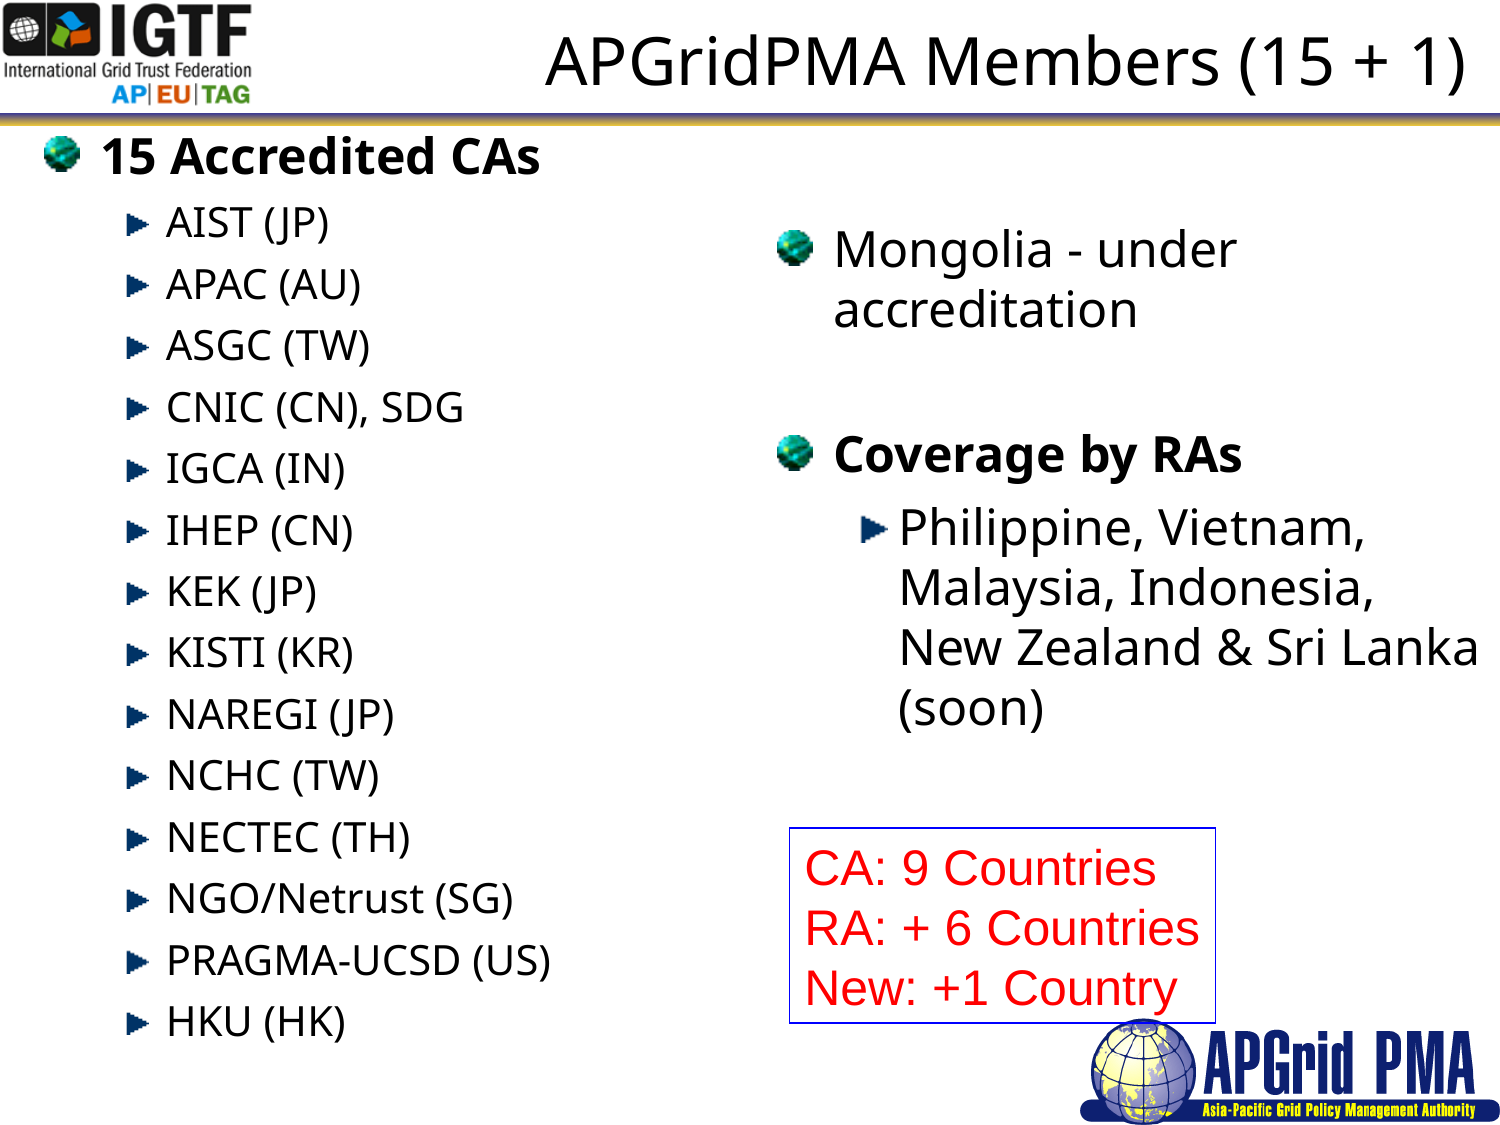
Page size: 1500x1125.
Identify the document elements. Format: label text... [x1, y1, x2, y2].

picture [119, 943, 149, 974]
picture [119, 206, 149, 236]
picture [1080, 1050, 1500, 1125]
picture [852, 507, 888, 543]
picture [119, 636, 149, 666]
picture [777, 230, 813, 266]
picture [119, 575, 149, 605]
picture [119, 267, 149, 297]
picture [119, 882, 149, 912]
picture [119, 759, 149, 789]
picture [119, 390, 149, 420]
text_box APGridPMA Members (15 + 1) [265, 7, 1483, 112]
picture [119, 513, 149, 543]
picture [119, 452, 149, 482]
picture [44, 136, 80, 172]
text_box Mongolia - under accreditation Coverage by RAs Philippine, Vietnam, Malaysia, Indonesia, New Zealand & Sri Lanka (soon) [762, 137, 1500, 1050]
picture [777, 435, 813, 471]
picture [119, 698, 149, 728]
picture [119, 1005, 149, 1035]
text_box CA: 9 Countries RA: + 6 Countries New: +1 Country [789, 828, 1216, 1023]
picture [119, 821, 149, 851]
text_box 15 Accredited CAs AIST (JP) APAC (AU) ASGC (TW) CNIC (CN), SDG IGCA (IN) IHEP (CN) KEK (JP) KISTI (KR) NAREGI (JP) NCHC (TW) NECTEC (TH) NGO/Netrust (SG) PRAGMA-UCSD (US) HKU (HK) [29, 117, 775, 1125]
picture [119, 329, 149, 359]
picture [0, 0, 254, 108]
